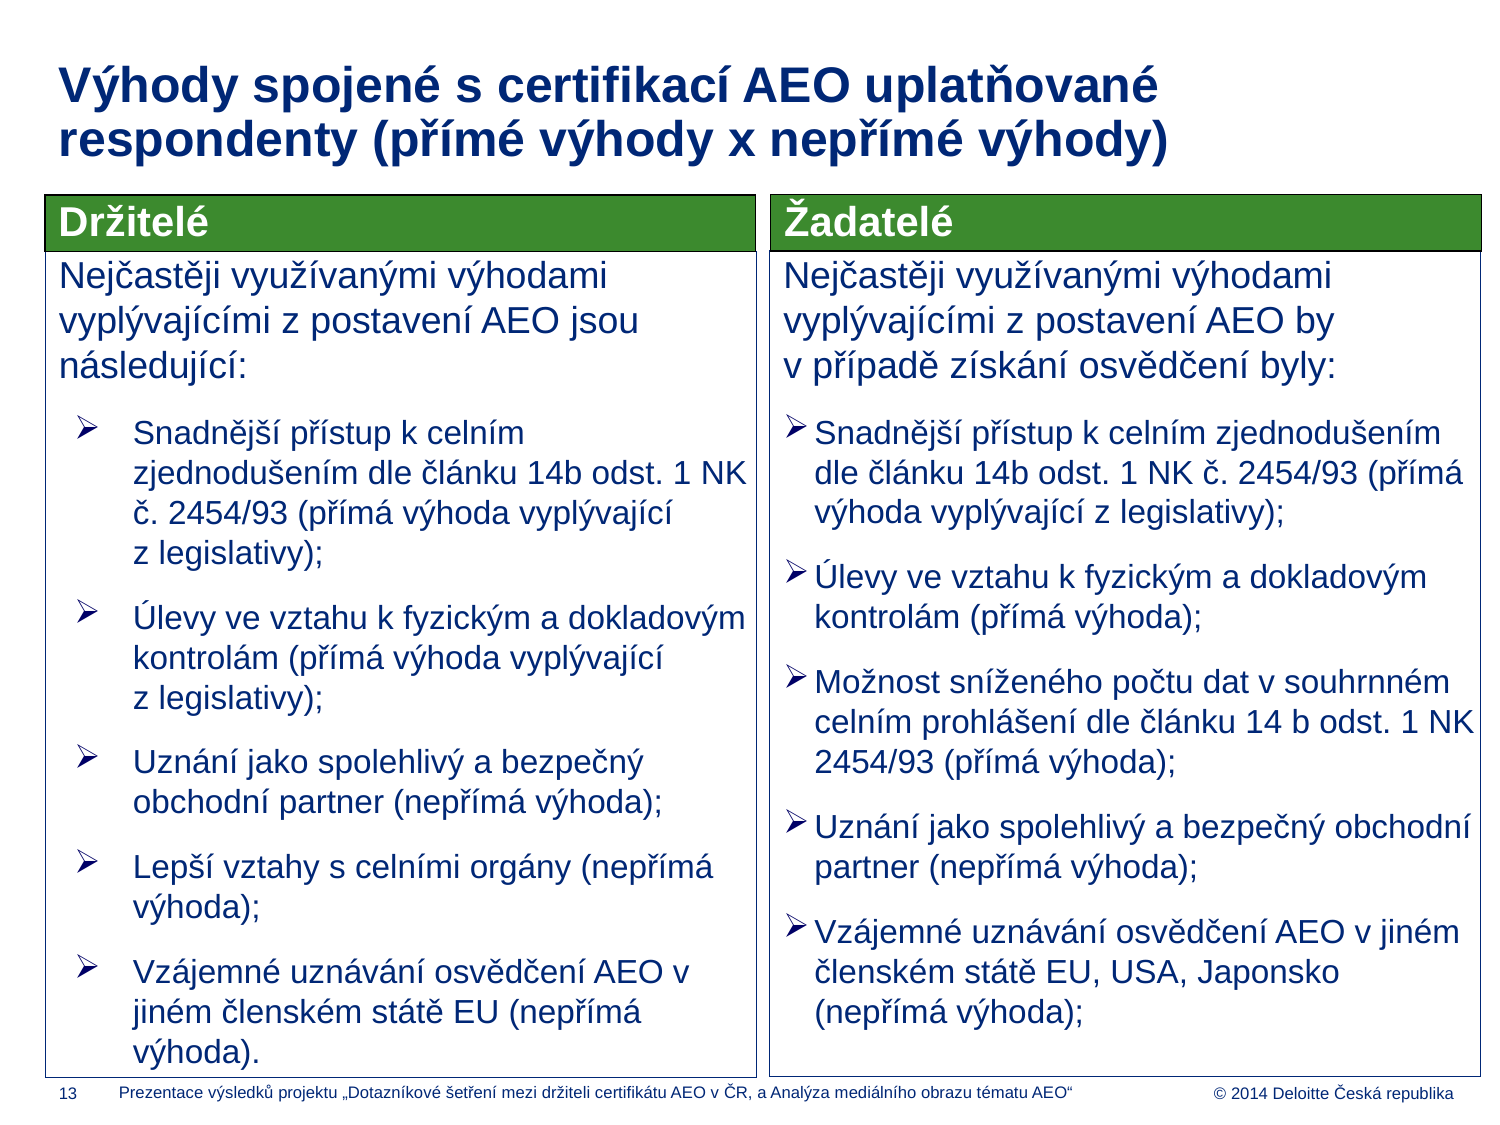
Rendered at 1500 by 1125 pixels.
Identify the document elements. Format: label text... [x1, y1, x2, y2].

title Výhody spojené s certifikací AEO uplatňované respondenty (přímé výhody x nepřímé výhody) [58, 58, 1459, 185]
list Nejčastěji využívanými výhodami vyplývajícími z postavení AEO jsou následující: Snadnější přístup k celním zjednodušením dle článku 14b odst. 1 NK č. 2454/93 (přímá výhoda vyplývající z legislativy); Úlevy ve vztahu k fyzickým a dokladovým kontrolám (přímá výhoda vyplývající z legislativy); Uznání jako spolehlivý a bezpečný obchodní partner (nepřímá výhoda); Lepší vztahy s celními orgány (nepřímá výhoda); Vzájemné uznávání osvědčení AEO v jiném členském státě EU (nepřímá výhoda). [45, 251, 757, 1078]
footer Prezentace výsledků projektu „Dotazníkové šetření mezi držiteli certifikátu AEO v ČR, a Analýza mediálního obrazu tématu AEO“ [118, 1079, 1119, 1105]
text_box Žadatelé [770, 194, 1482, 251]
text_box Držitelé [44, 194, 756, 252]
text_box Nejčastěji využívanými výhodami vyplývajícími z postavení AEO by v případě získání osvědčení byly: Snadnější přístup k celním zjednodušením dle článku 14b odst. 1 NK č. 2454/93 (přímá výhoda vyplývající z legislativy); Úlevy ve vztahu k fyzickým a dokladovým kontrolám (přímá výhoda); Možnost sníženého počtu dat v souhrnném celním prohlášení dle článku 14 b odst. 1 NK 2454/93 (přímá výhoda); Uznání jako spolehlivý a bezpečný obchodní partner (nepřímá výhoda); Vzájemné uznávání osvědčení AEO v jiném členském státě EU, USA, Japonsko (nepřímá výhoda); [769, 250, 1481, 1077]
